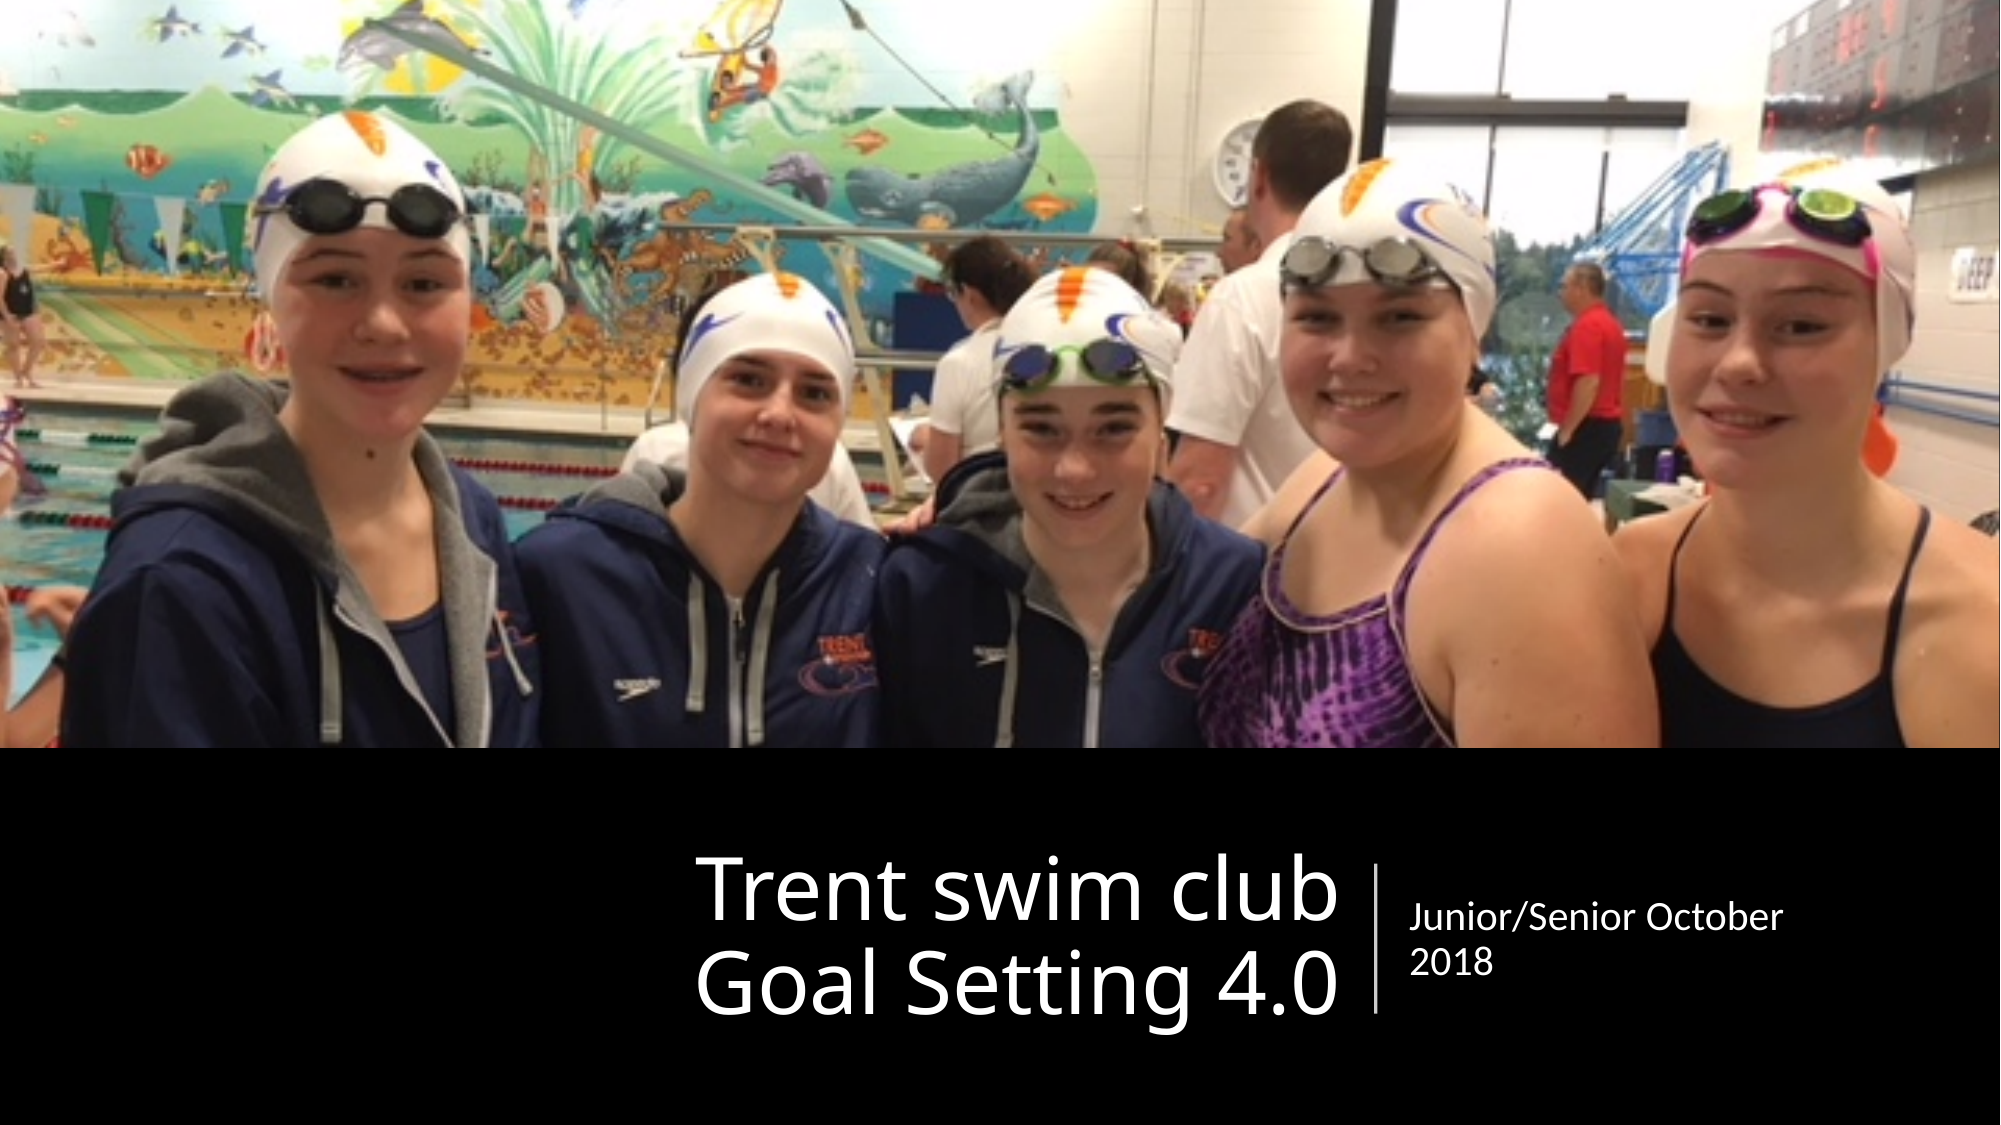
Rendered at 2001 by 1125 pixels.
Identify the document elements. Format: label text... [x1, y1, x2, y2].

title Trent swim club Goal Setting 4.0 [71, 835, 1357, 1043]
subtitle Junior/Senior October 2018 [1394, 835, 1883, 1043]
picture [0, 0, 2000, 748]
